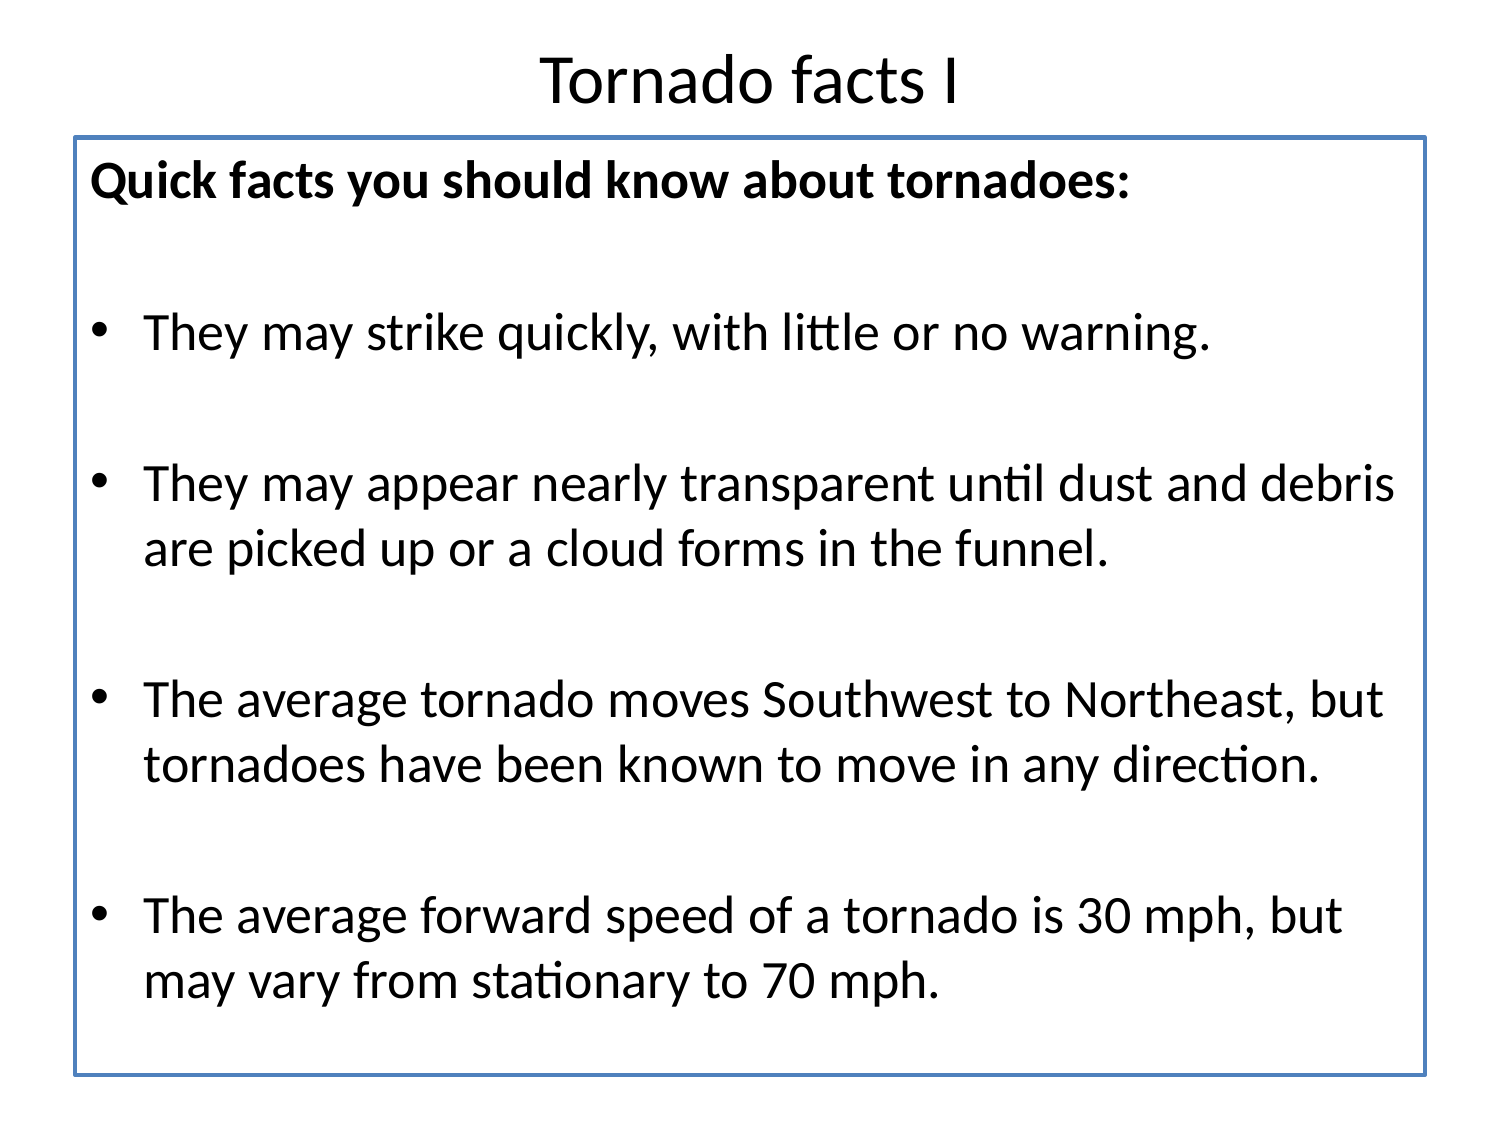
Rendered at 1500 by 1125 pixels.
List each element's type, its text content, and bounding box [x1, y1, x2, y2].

title Tornado facts I [75, 24, 1425, 125]
list Quick facts you should know about tornadoes: They may strike quickly, with little or no warning. They may appear nearly transparent until dust and debris are picked up or a cloud forms in the funnel. The average tornado moves Southwest to Northeast, but tornadoes have been known to move in any direction. The average forward speed of a tornado is 30 mph, but may vary from stationary to 70 mph. [73, 135, 1427, 1077]
